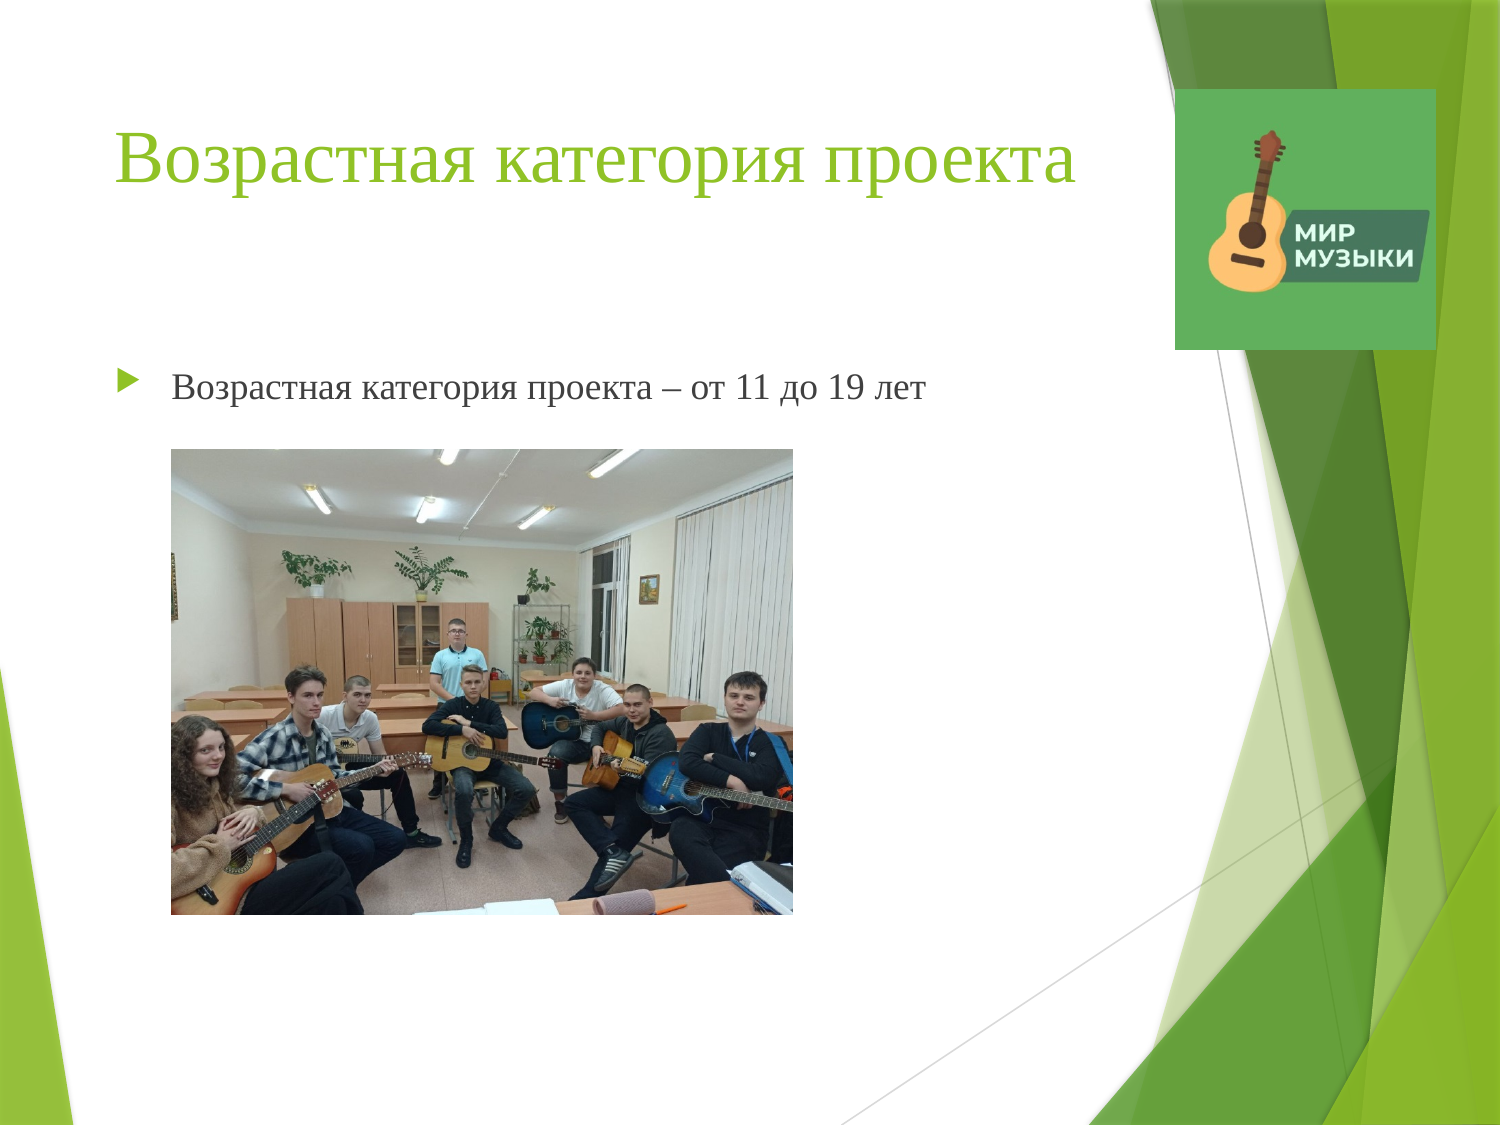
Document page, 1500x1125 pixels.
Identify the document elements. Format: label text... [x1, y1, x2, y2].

picture [170, 449, 793, 915]
picture [1174, 89, 1436, 351]
title Возрастная категория проекта [99, 99, 1142, 317]
list Возрастная категория проекта – от 11 до 19 лет [99, 354, 1142, 992]
